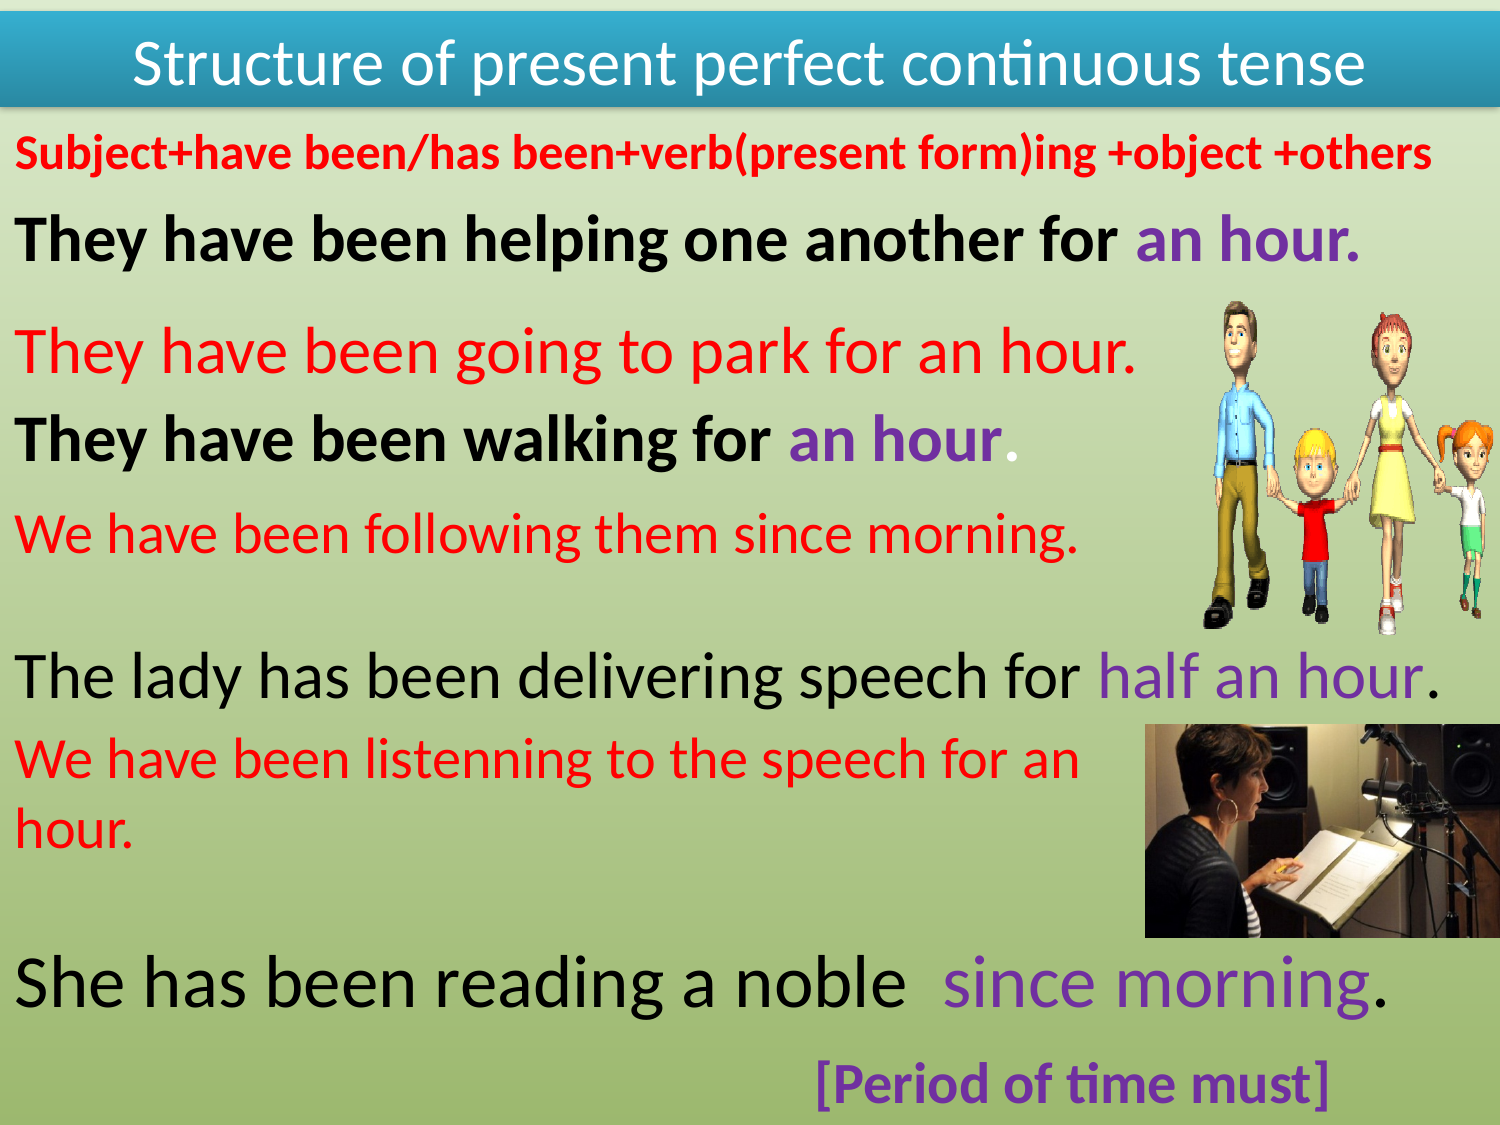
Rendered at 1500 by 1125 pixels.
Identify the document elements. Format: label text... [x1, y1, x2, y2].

text_box We have been following them since morning. [0, 487, 1100, 573]
text_box They have been going to park for an hour. [0, 299, 1182, 395]
text_box The lady has been delivering speech for half an hour. [0, 624, 1500, 720]
text_box [Period of time must] [800, 1037, 1500, 1123]
text_box Structure of present perfect continuous tense [0, 11, 1500, 107]
text_box Subject+have been/has been+verb(present form)ing +object +others [0, 112, 1500, 187]
text_box They have been helping one another for an hour. [0, 187, 1500, 283]
picture [1144, 724, 1500, 938]
text_box She has been reading a noble since morning. [0, 924, 1500, 1030]
text_box They have been walking for an hour. [0, 395, 1182, 483]
text_box We have been listenning to the speech for an hour. [0, 712, 1100, 868]
picture [1187, 287, 1500, 650]
